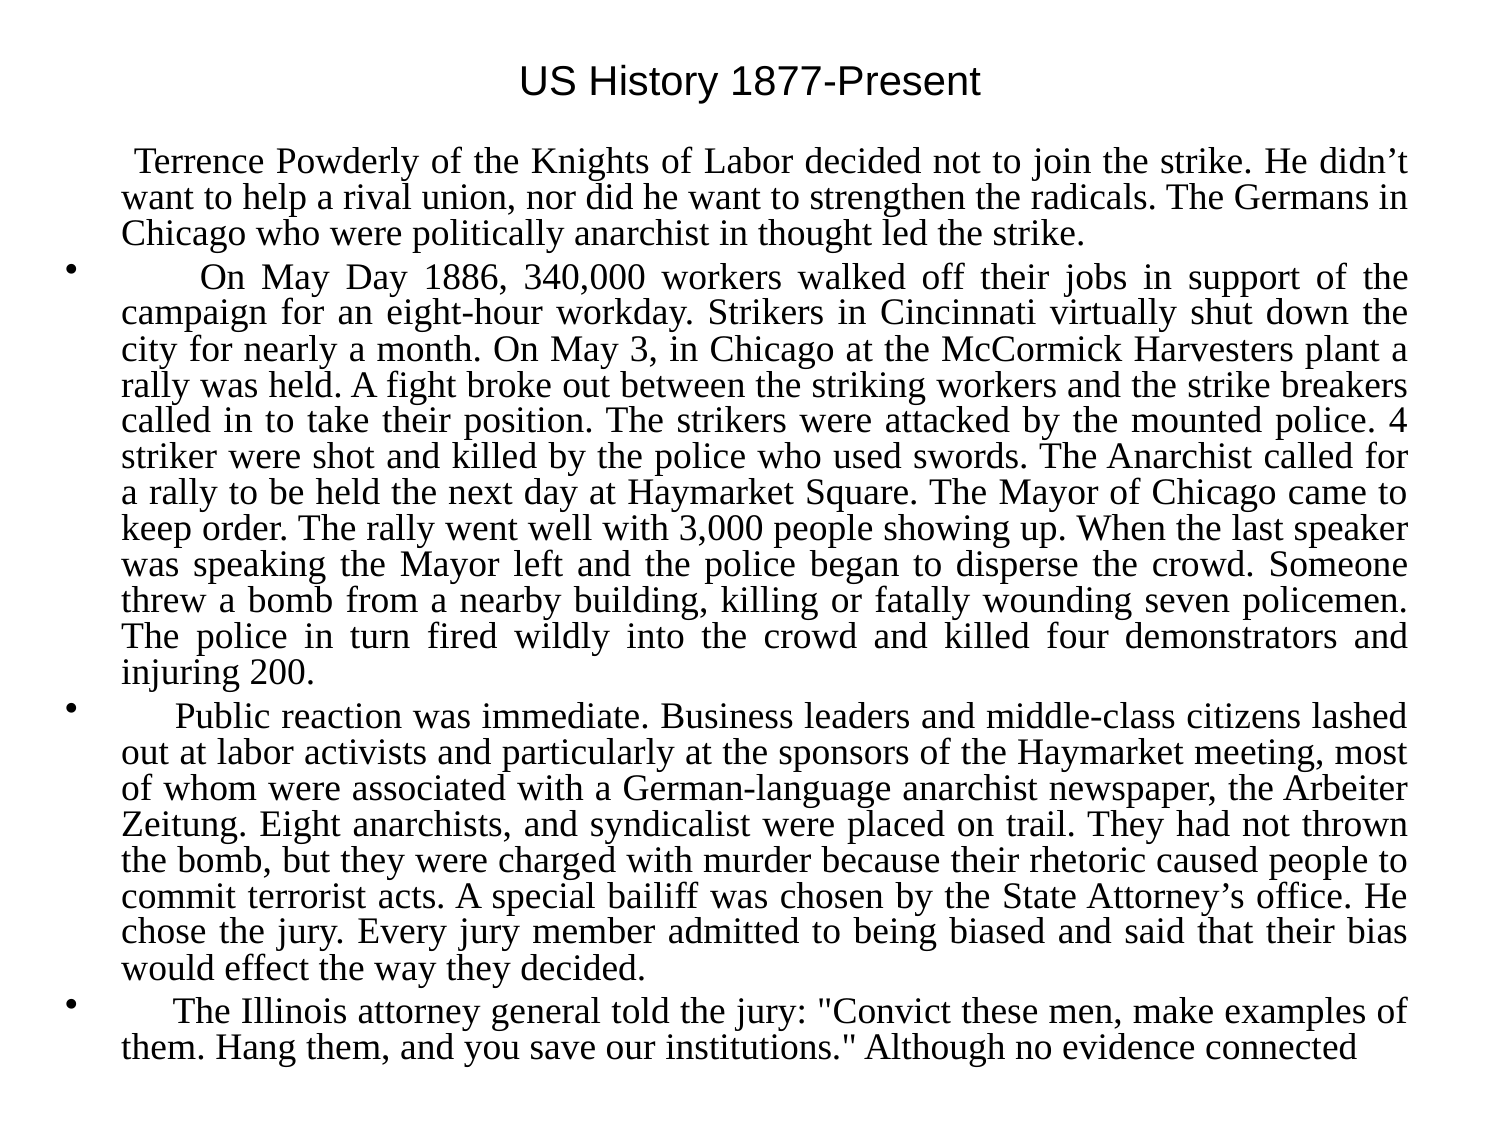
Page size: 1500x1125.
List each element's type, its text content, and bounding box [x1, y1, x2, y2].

title US History 1877-Present [75, 45, 1425, 113]
list Terrence Powderly of the Knights of Labor decided not to join the strike. He didn’t want to help a rival union, nor did he want to strengthen the radicals. The Germans in Chicago who were politically anarchist in thought led the strike. On May Day 1886, 340,000 workers walked off their jobs in support of the campaign for an eight-hour workday. Strikers in Cincinnati virtually shut down the city for nearly a month. On May 3, in Chicago at the McCormick Harvesters plant a rally was held. A fight broke out between the striking workers and the strike breakers called in to take their position. The strikers were attacked by the mounted police. 4 striker were shot and killed by the police who used swords. The Anarchist called for a rally to be held the next day at Haymarket Square. The Mayor of Chicago came to keep order. The rally went well with 3,000 people showing up. When the last speaker was speaking the Mayor left and the police began to disperse the crowd. Someone threw a bomb from a nearby building, killing or fatally wounding seven policemen. The police in turn fired wildly into the crowd and killed four demonstrators and injuring 200. Public reaction was immediate. Business leaders and middle-class citizens lashed out at labor activists and particularly at the sponsors of the Haymarket meeting, most of whom were associated with a German-language anarchist newspaper, the Arbeiter Zeitung. Eight anarchists, and syndicalist were placed on trail. They had not thrown the bomb, but they were charged with murder because their rhetoric caused people to commit terrorist acts. A special bailiff was chosen by the State Attorney’s office. He chose the jury. Every jury member admitted to being biased and said that their bias would effect the way they decided. The Illinois attorney general told the jury: "Convict these men, make examples of them. Hang them, and you save our institutions." Although no evidence connected [50, 137, 1425, 1063]
